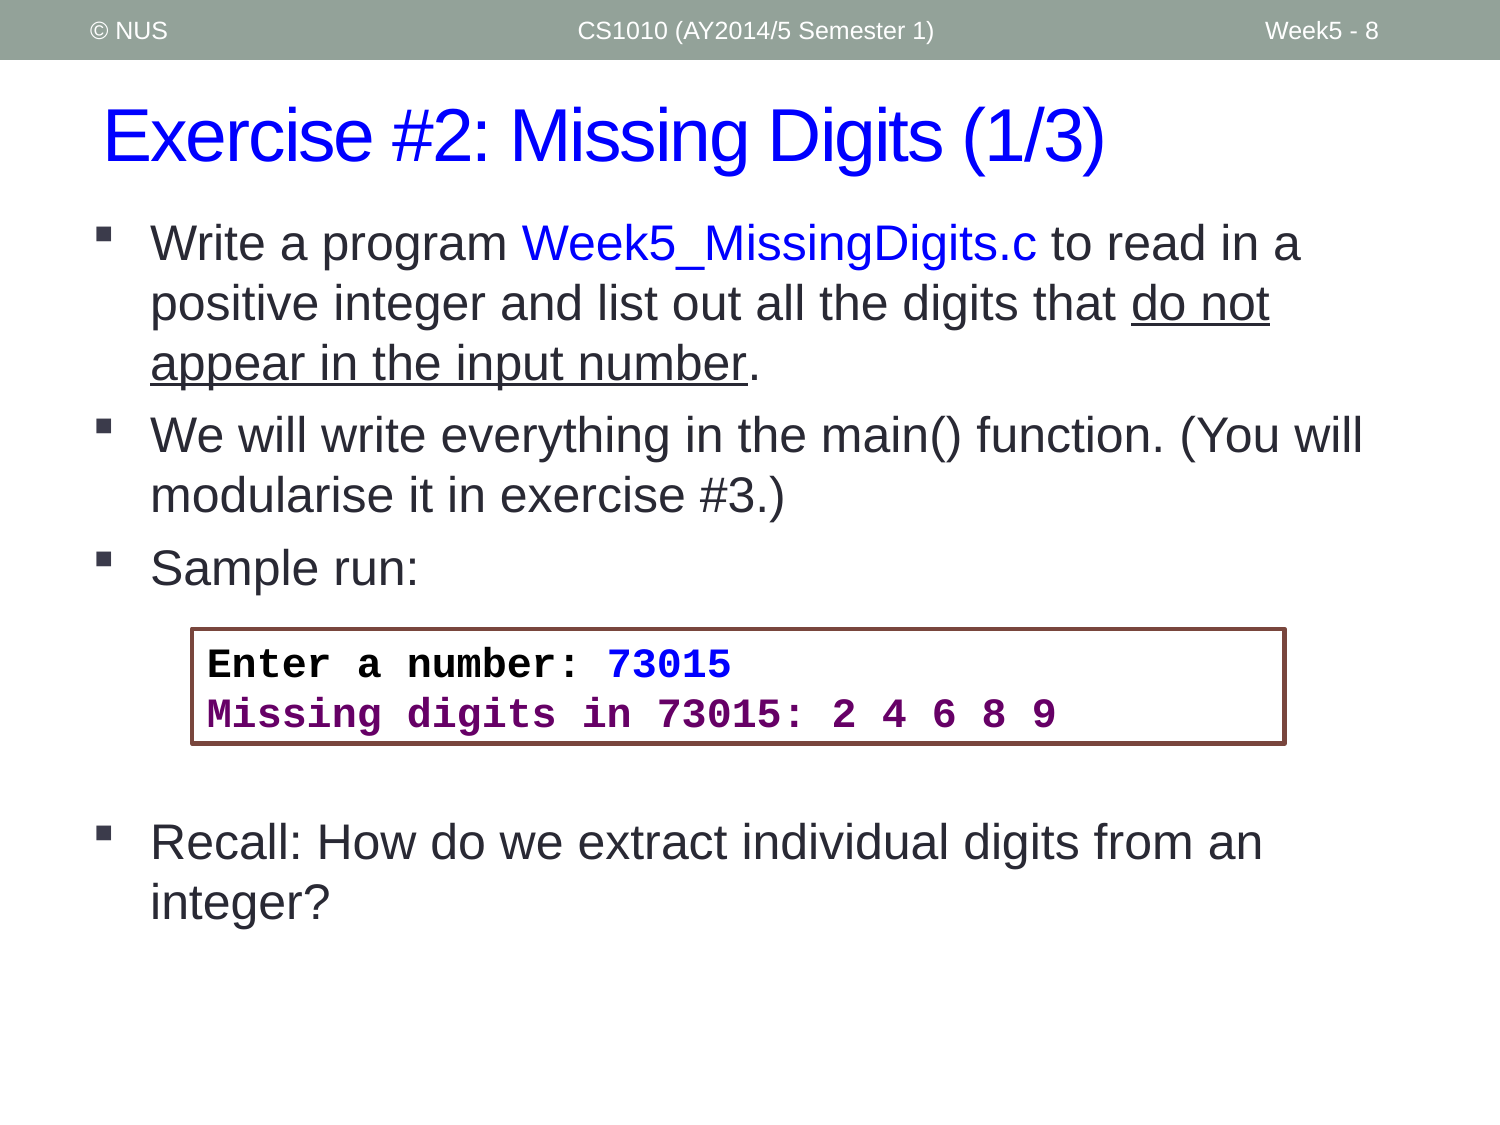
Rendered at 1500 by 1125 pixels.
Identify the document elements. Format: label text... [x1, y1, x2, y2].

footer CS1010 (AY2014/5 Semester 1) [562, 3, 1238, 57]
slide_number © NUS [75, 3, 550, 57]
text_box Recall: How do we extract individual digits from an integer? [77, 801, 1432, 953]
title Exercise #2: Missing Digits (1/3) [87, 62, 1463, 200]
slide_number Week5 - 8 [1250, 3, 1425, 57]
text_box Enter a number: 73015 Missing digits in 73015: 2 4 6 8 9 [190, 627, 1287, 746]
text_box Write a program Week5_MissingDigits.c to read in a positive integer and list out all the digits that do not appear in the input number. We will write everything in the main() function. (You will modularise it in exercise #3.) Sample run: [77, 202, 1432, 629]
